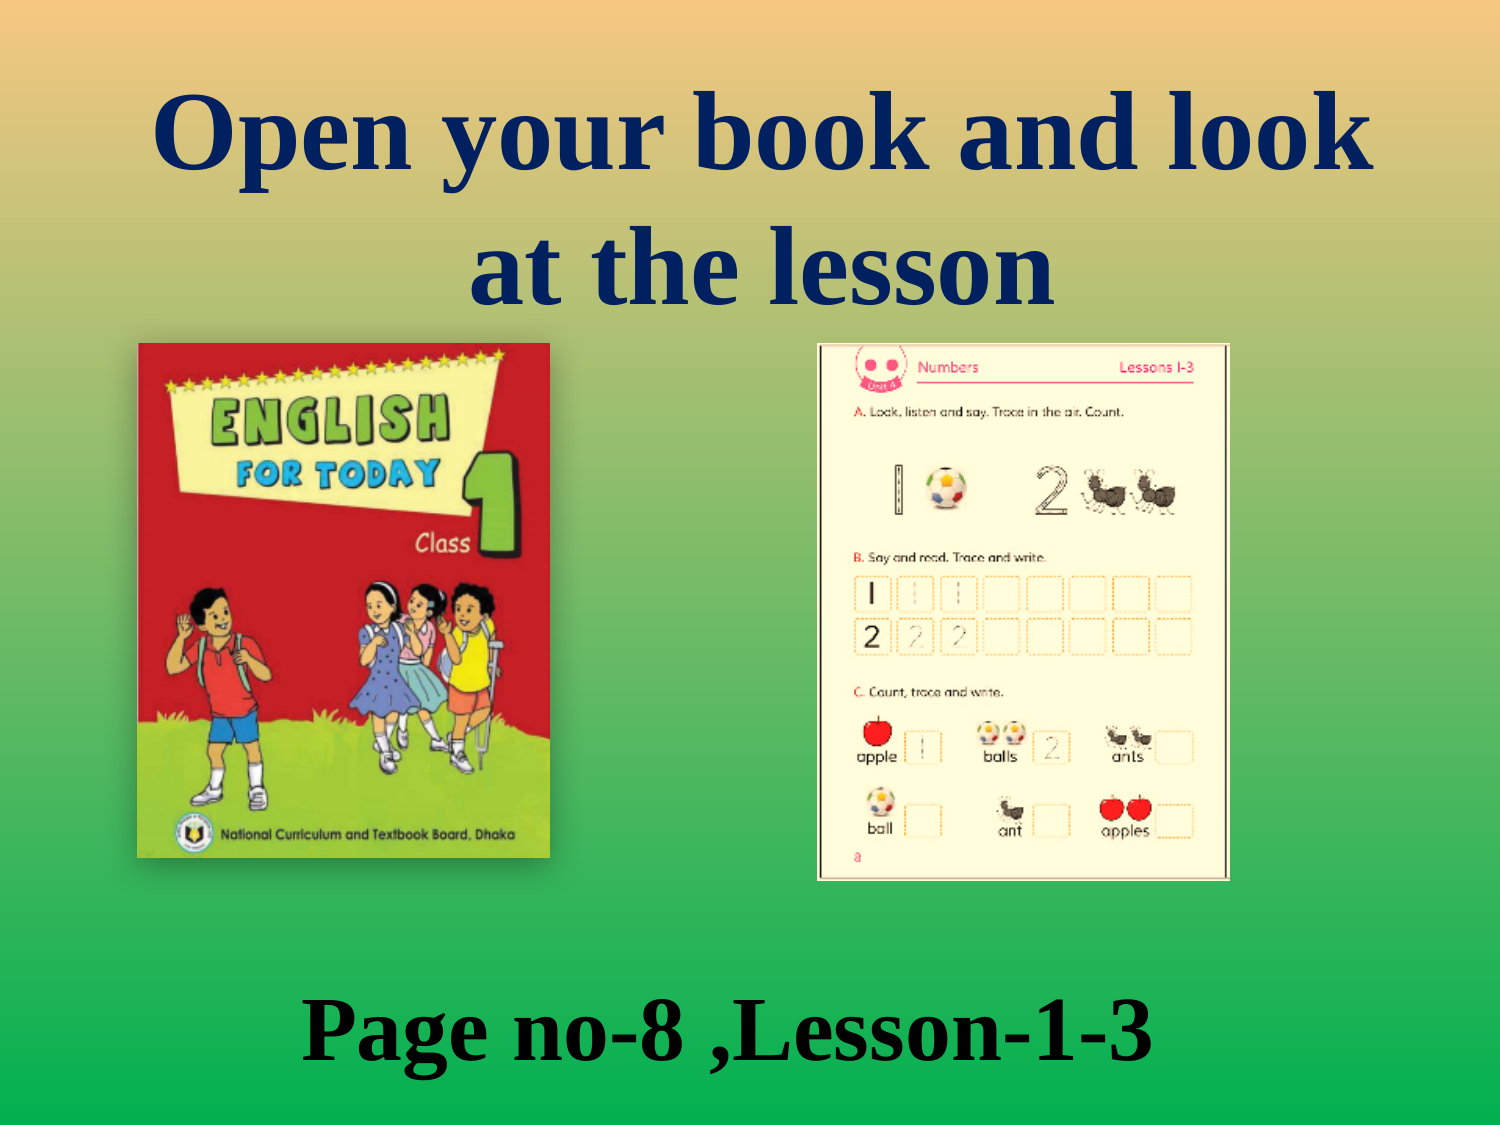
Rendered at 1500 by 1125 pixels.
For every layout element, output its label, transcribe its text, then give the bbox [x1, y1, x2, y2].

text_box Open your book and look at the lesson [112, 49, 1413, 335]
picture [816, 343, 1230, 881]
picture [137, 343, 551, 859]
text_box Page no-8 ,Lesson-1-3 [249, 961, 1230, 1086]
